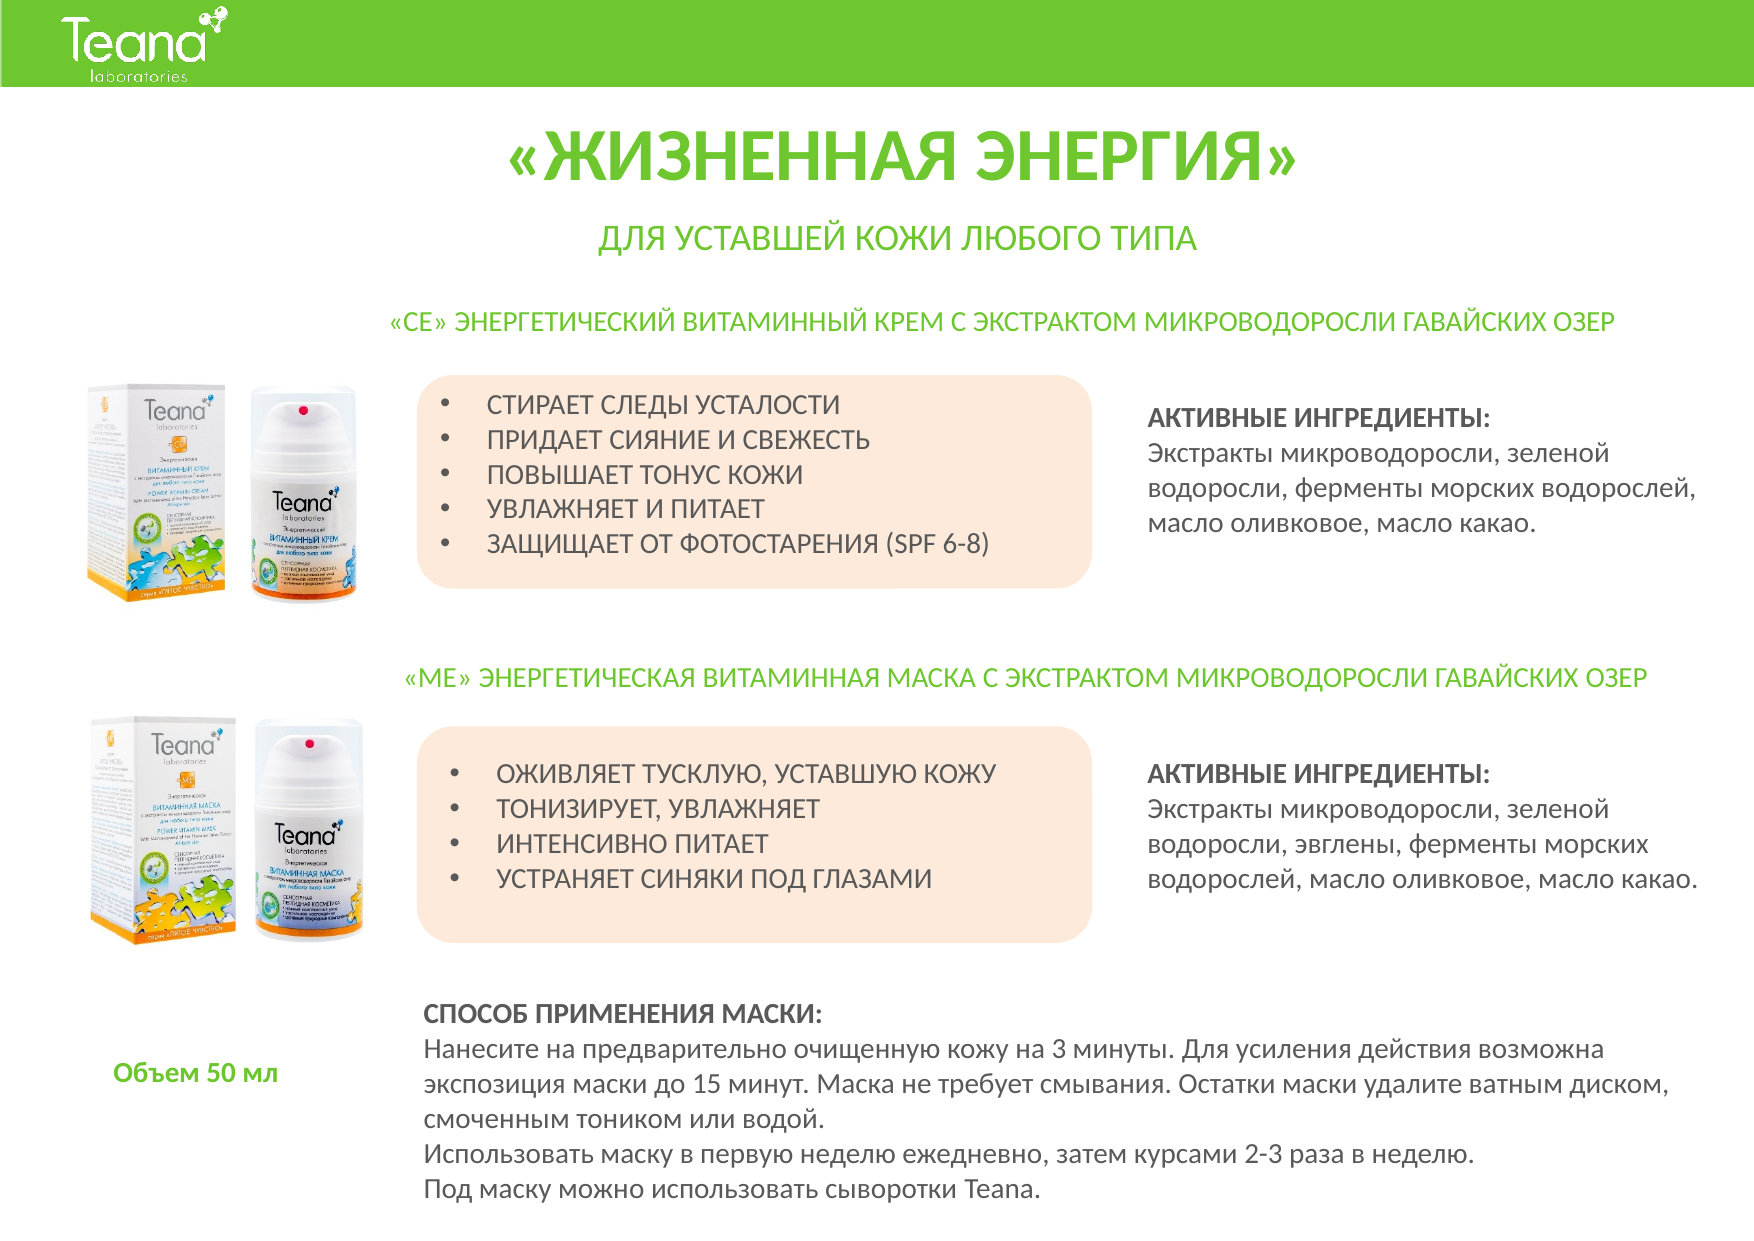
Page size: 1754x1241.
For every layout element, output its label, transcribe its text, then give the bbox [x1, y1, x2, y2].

picture [253, 691, 365, 969]
text_box «СЕ» ЭНЕРГЕТИЧЕСКИЙ ВИТАМИННЫЙ КРЕМ С ЭКСТРАКТОМ МИКРОВОДОРОСЛИ ГАВАЙСКИХ ОЗЕР [388, 267, 1754, 373]
text_box [414, 373, 1095, 591]
text_box Объем 50 мл [113, 1053, 364, 1089]
text_box СТИРАЕТ СЛЕДЫ УСТАЛОСТИ ПРИДАЕТ СИЯНИЕ И СВЕЖЕСТЬ ПОВЫШАЕТ ТОНУС КОЖИ УВЛАЖНЯЕТ И ПИТАЕТ ЗАЩИЩАЕТ ОТ ФОТОСТАРЕНИЯ (SPF 6-8) [439, 384, 1043, 560]
text_box АКТИВНЫЕ ИНГРЕДИЕНТЫ: Экстракты микроводоросли, зеленой водоросли, ферменты морских водорослей, масло оливковое, масло какао. [1132, 391, 1754, 651]
text_box ОЖИВЛЯЕТ ТУСКЛУЮ, УСТАВШУЮ КОЖУ ТОНИЗИРУЕТ, УВЛАЖНЯЕТ ИНТЕНСИВНО ПИТАЕТ УСТРАНЯЕТ СИНЯКИ ПОД ГЛАЗАМИ [449, 754, 1060, 895]
text_box «МЕ» ЭНЕРГЕТИЧЕСКАЯ ВИТАМИННАЯ МАСКА С ЭКСТРАКТОМ МИКРОВОДОРОСЛИ ГАВАЙСКИХ ОЗЕР [388, 650, 1700, 701]
picture [87, 688, 237, 972]
picture [247, 359, 360, 630]
text_box «ЖИЗНЕННАЯ ЭНЕРГИЯ» [486, 98, 1512, 205]
text_box АКТИВНЫЕ ИНГРЕДИЕНТЫ: Экстракты микроводоросли, зеленой водоросли, эвглены, ферменты морских водорослей, масло оливковое, масло какао. [1132, 747, 1730, 937]
text_box СПОСОБ ПРИМЕНЕНИЯ МАСКИ: Нанесите на предварительно очищенную кожу на 3 минуты. Для усиления действия возможна экспозиция маски до 15 минут. Маска не требует смывания. Остатки маски удалите ватным диском, смоченным тоником или водой. Использовать маску в первую неделю ежедневно, затем курсами 2-3 раза в неделю. Под маску можно использовать сыворотки Teana. [408, 986, 1734, 1212]
text_box ДЛЯ УСТАВШЕЙ КОЖИ ЛЮБОГО ТИПА [385, 212, 1411, 258]
text_box [414, 724, 1095, 946]
picture [83, 357, 226, 628]
picture [0, 0, 1754, 87]
